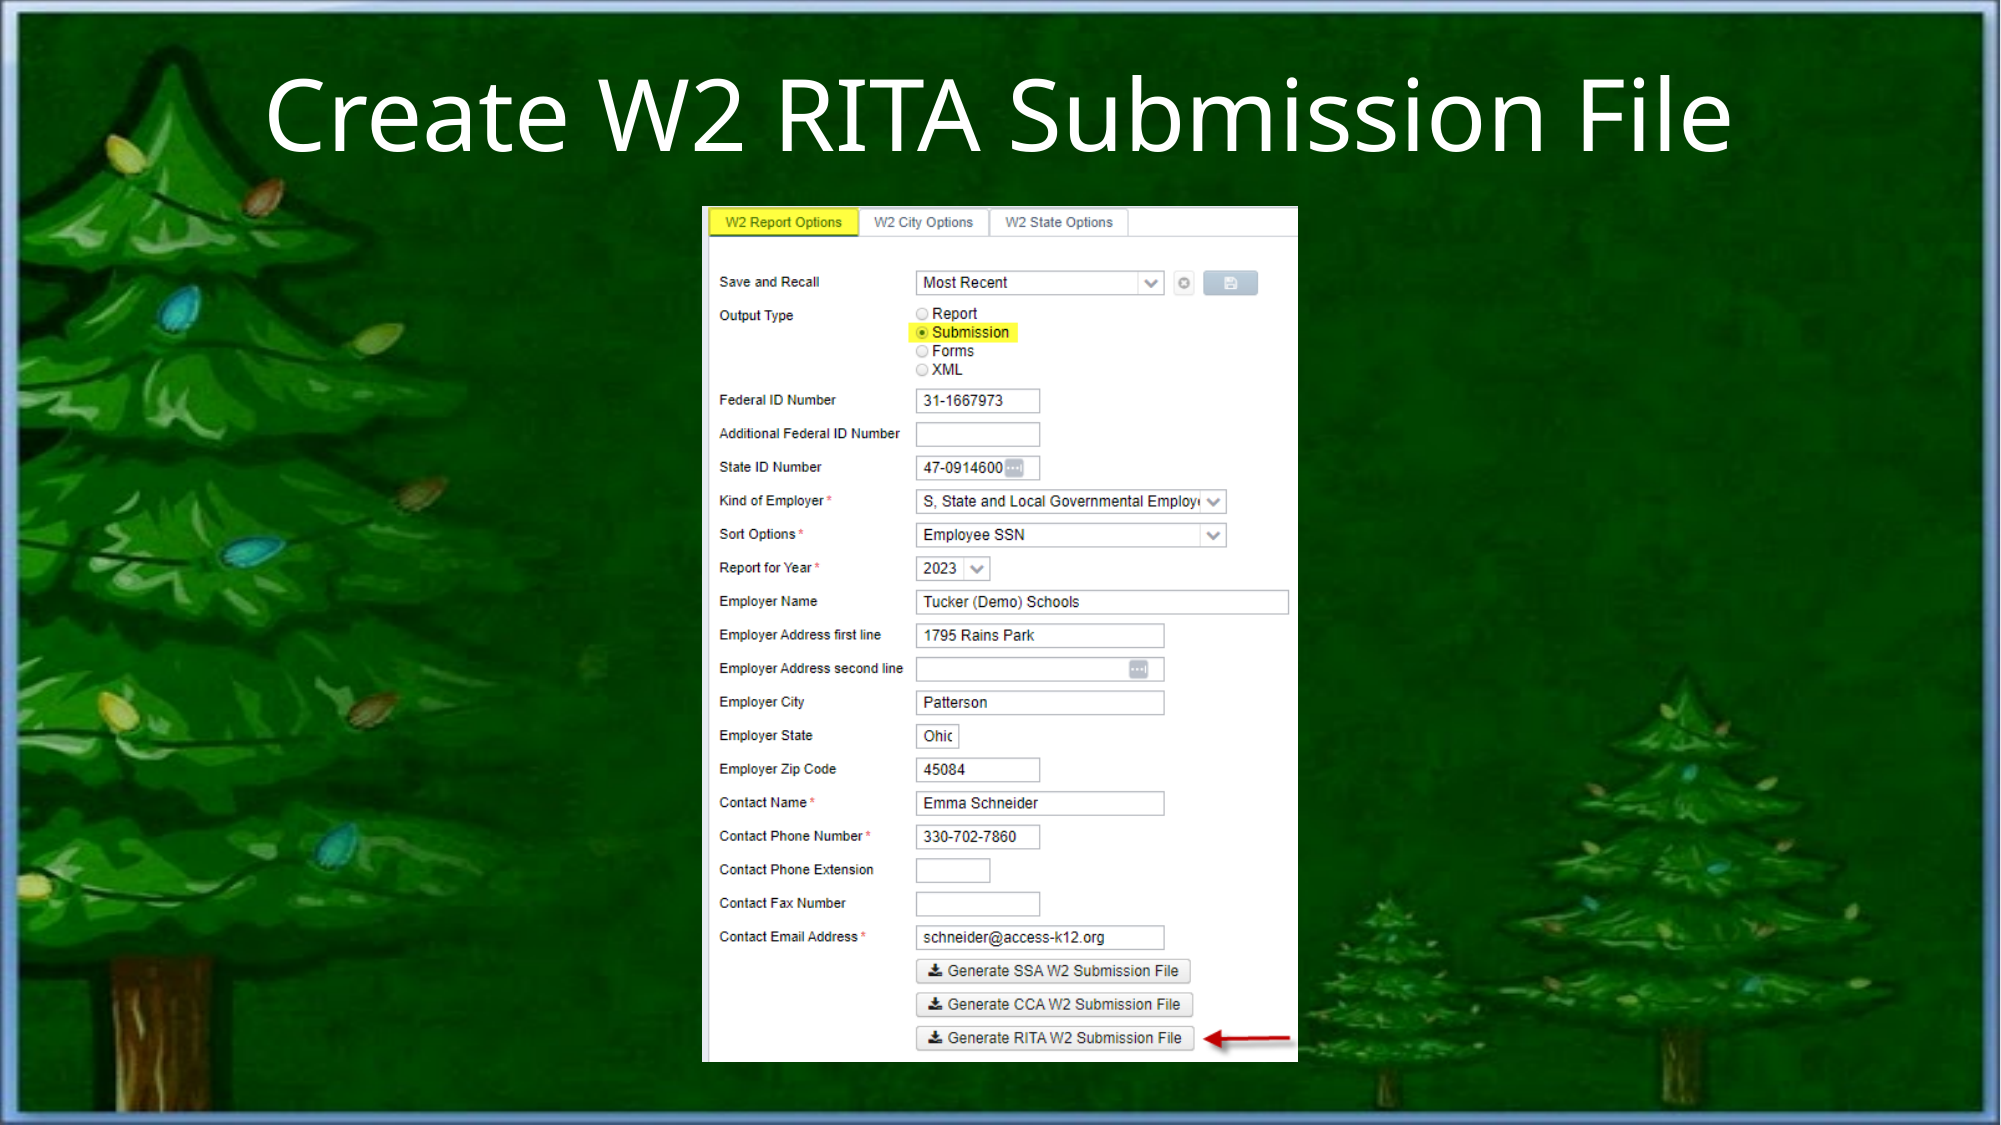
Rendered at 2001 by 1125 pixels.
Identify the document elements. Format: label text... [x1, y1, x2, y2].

picture [0, 0, 2001, 1125]
title Create W2 RITA Submission File [180, 36, 1820, 187]
